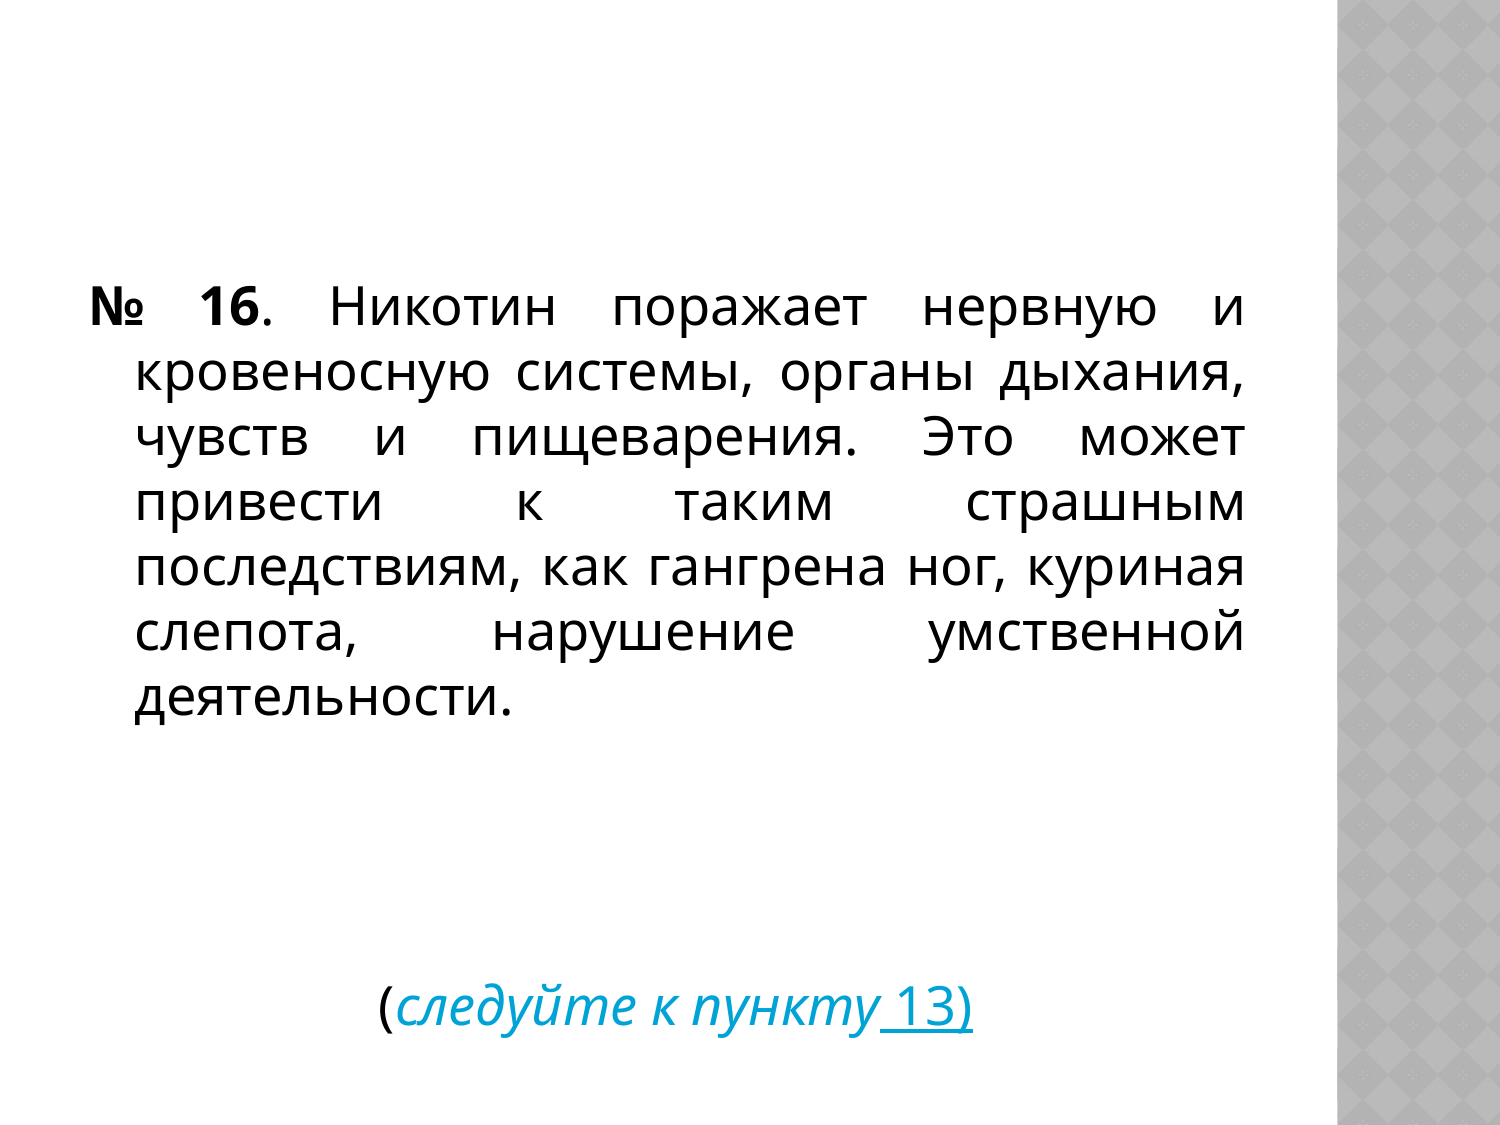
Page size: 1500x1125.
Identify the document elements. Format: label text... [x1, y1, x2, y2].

list № 16. Никотин поражает нервную и кровеносную системы, органы дыхания, чувств и пищеварения. Это может привести к таким страшным последствиям, как гангрена ног, куриная слепота, нарушение умственной деятельности. (следуйте к пункту 13) [75, 264, 1263, 1059]
